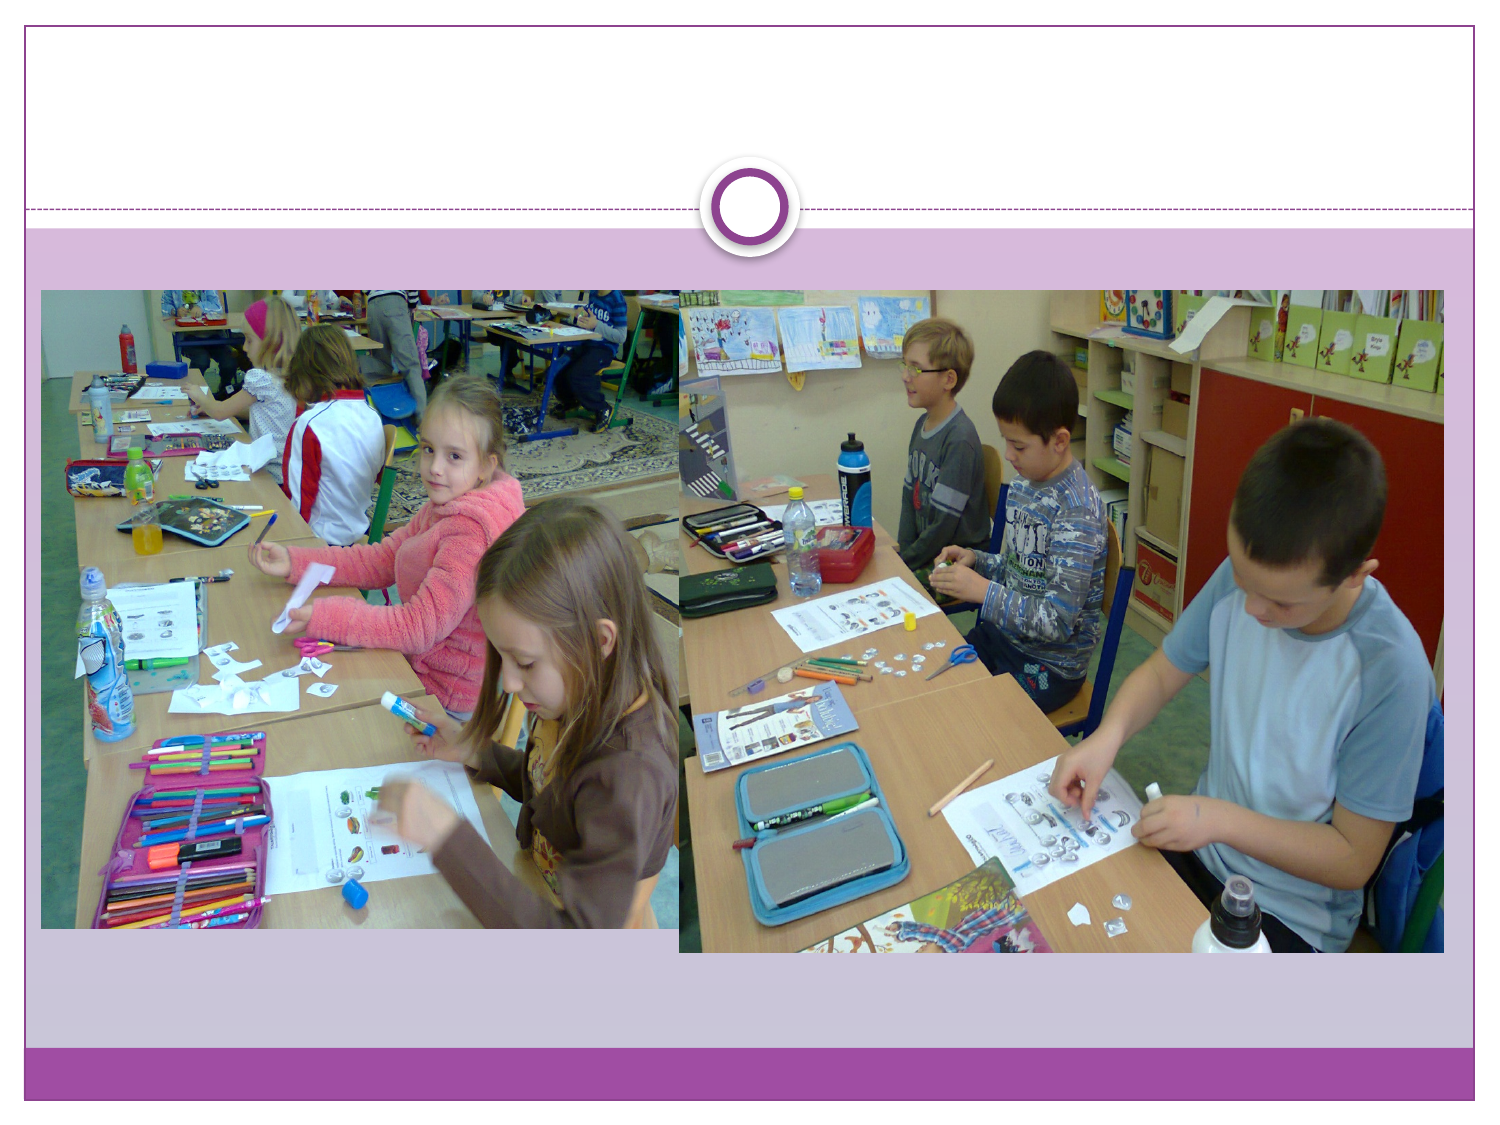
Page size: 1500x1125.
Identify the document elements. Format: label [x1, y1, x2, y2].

picture [40, 290, 1444, 953]
